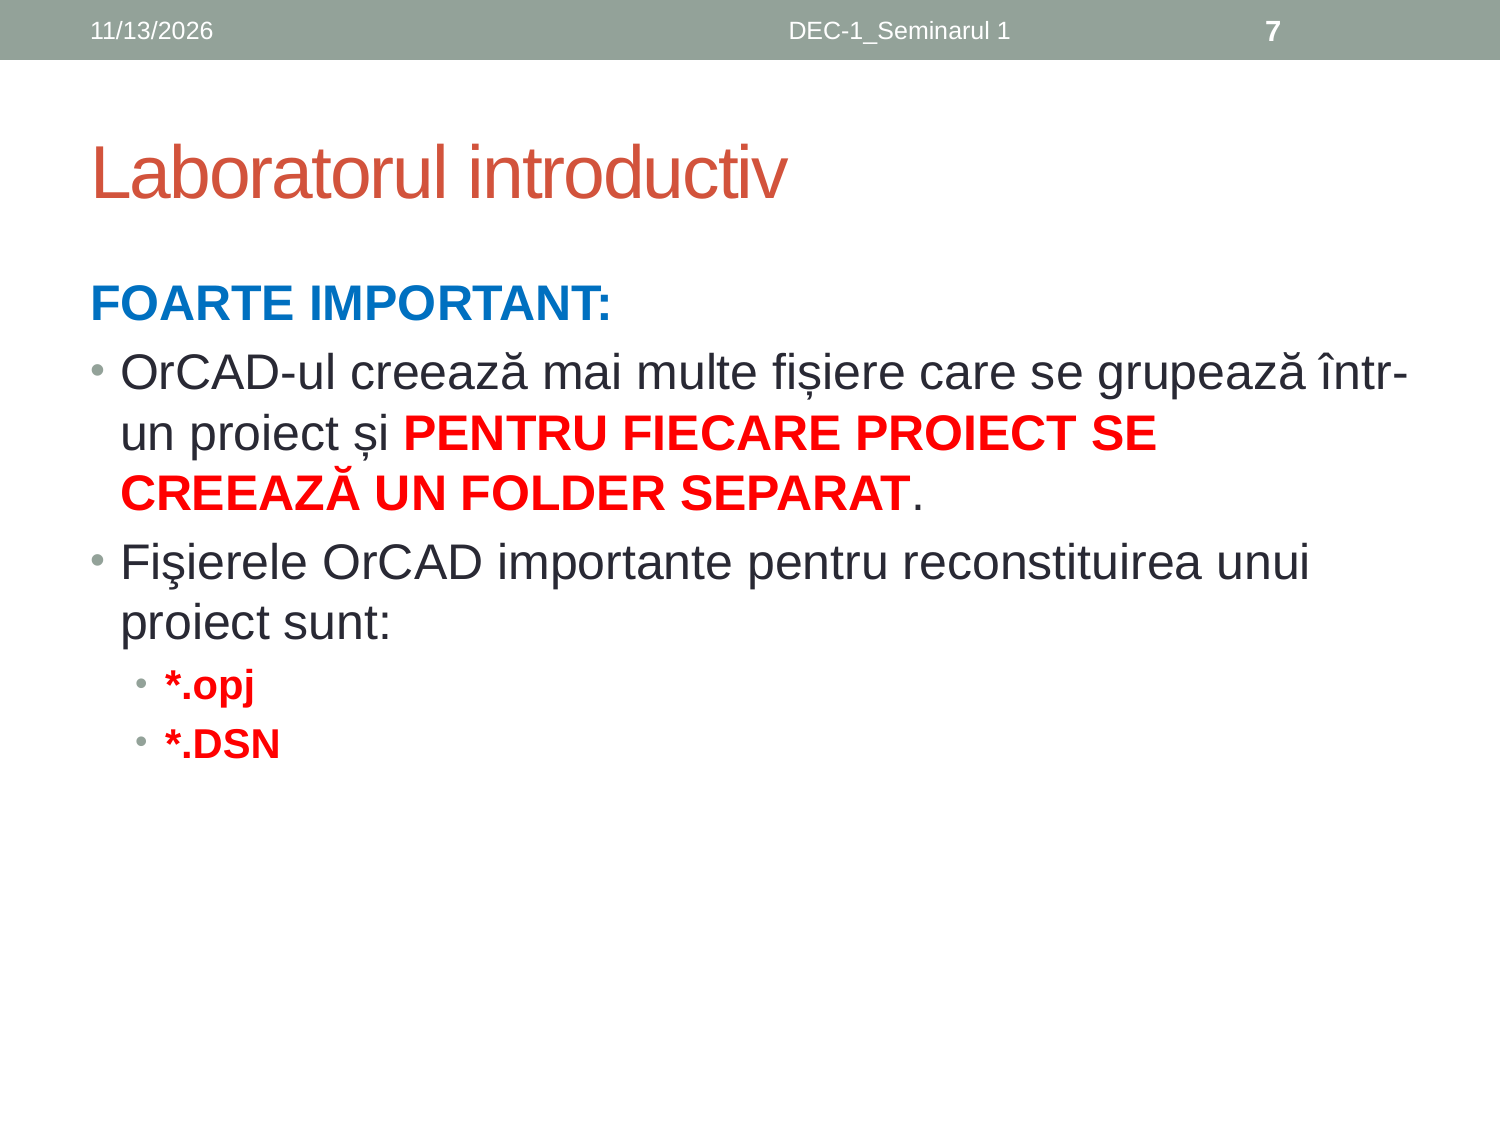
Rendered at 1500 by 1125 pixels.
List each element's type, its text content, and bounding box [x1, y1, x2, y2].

footer DEC-1_Seminarul 1 [562, 3, 1238, 57]
slide_number 7 [1250, 3, 1425, 57]
title Laboratorul introductiv [75, 87, 1425, 250]
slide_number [75, 3, 550, 57]
list FOARTE IMPORTANT: OrCAD-ul creează mai multe fișiere care se grupează într-un proiect și PENTRU FIECARE PROIECT SE CREEAZĂ UN FOLDER SEPARAT. Fişierele OrCAD importante pentru reconstituirea unui proiect sunt: *.opj *.DSN [75, 262, 1425, 1063]
